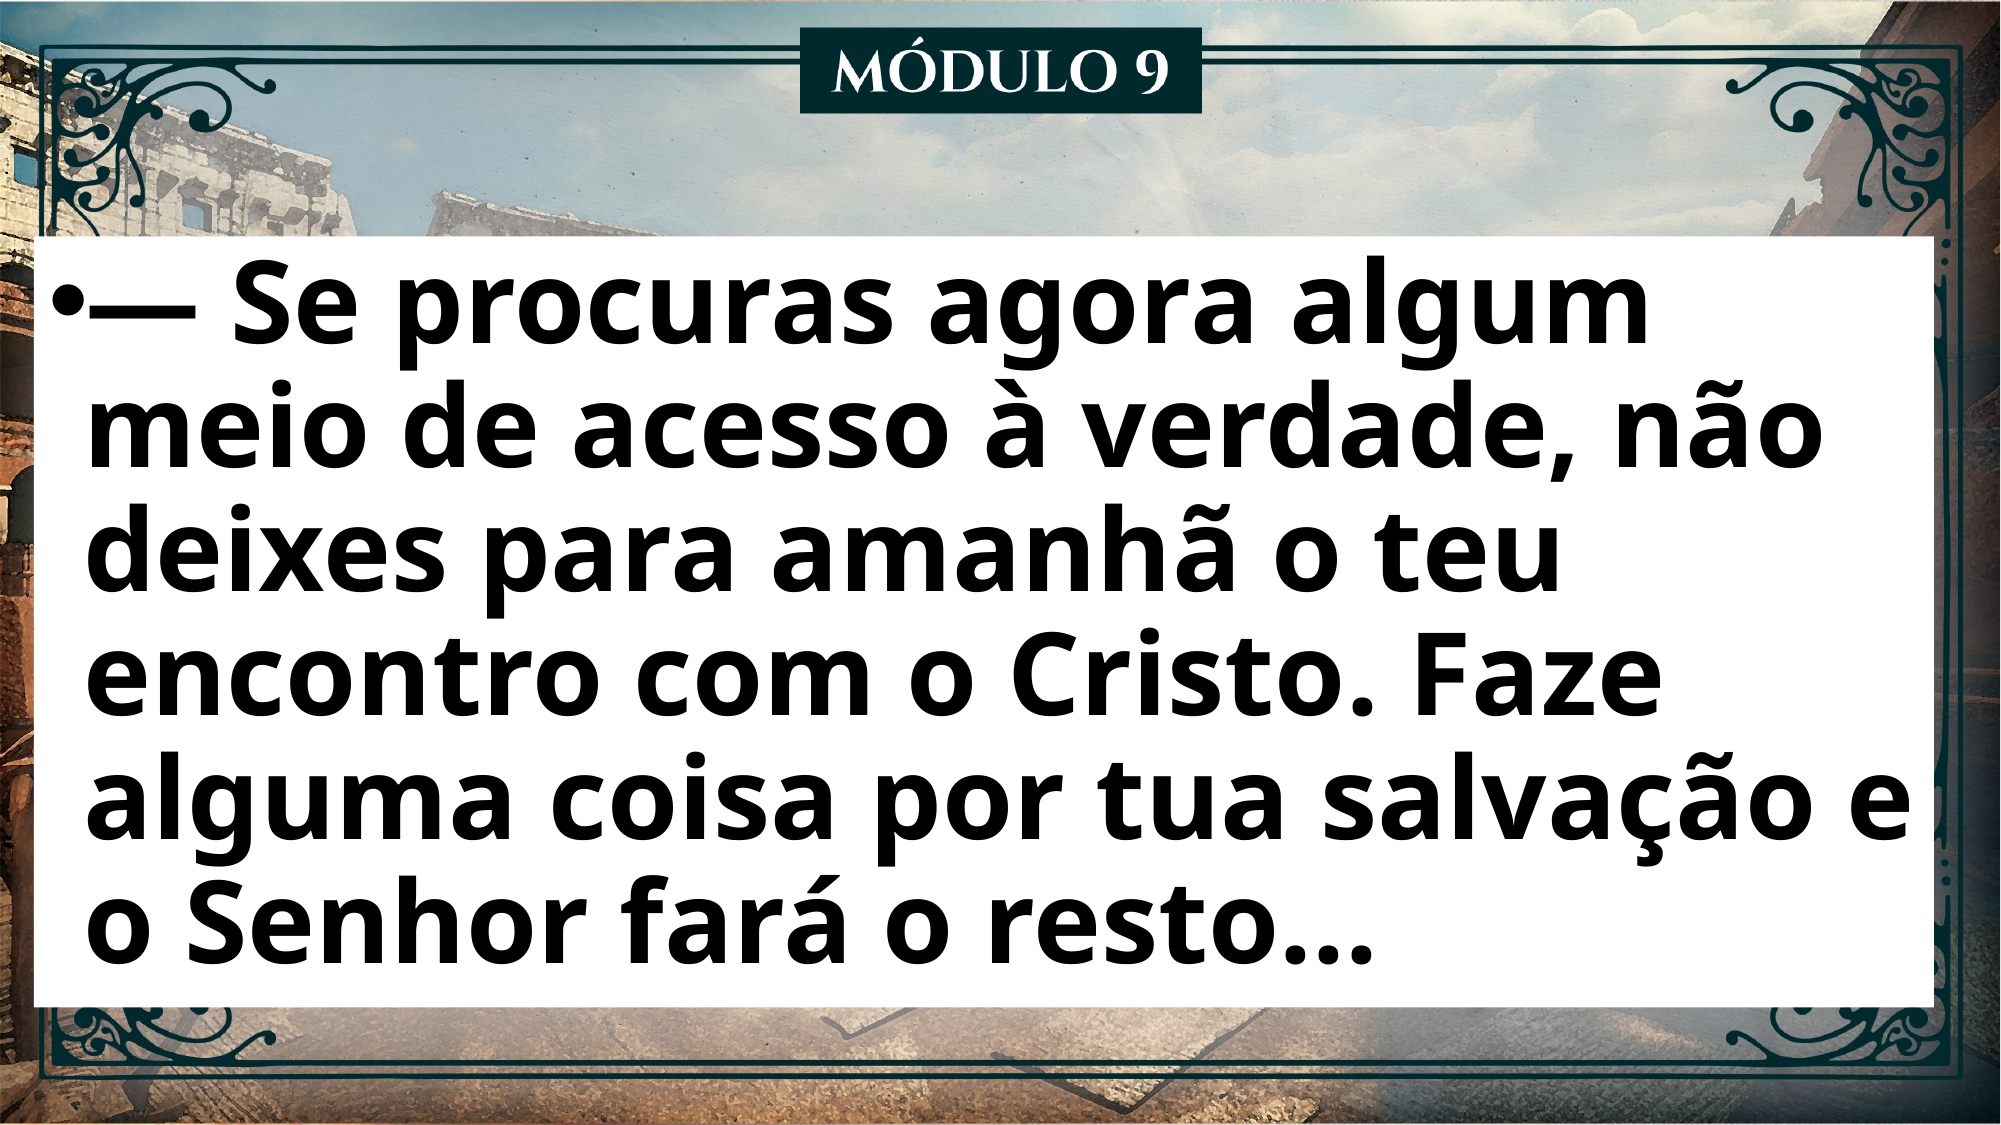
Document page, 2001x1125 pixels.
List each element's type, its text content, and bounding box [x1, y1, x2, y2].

picture [0, 0, 2001, 1125]
list — Se procuras agora algum meio de acesso à verdade, não deixes para amanhã o teu encontro com o Cristo. Faze alguma coisa por tua salvação e o Senhor fará o resto... [33, 236, 1934, 1008]
